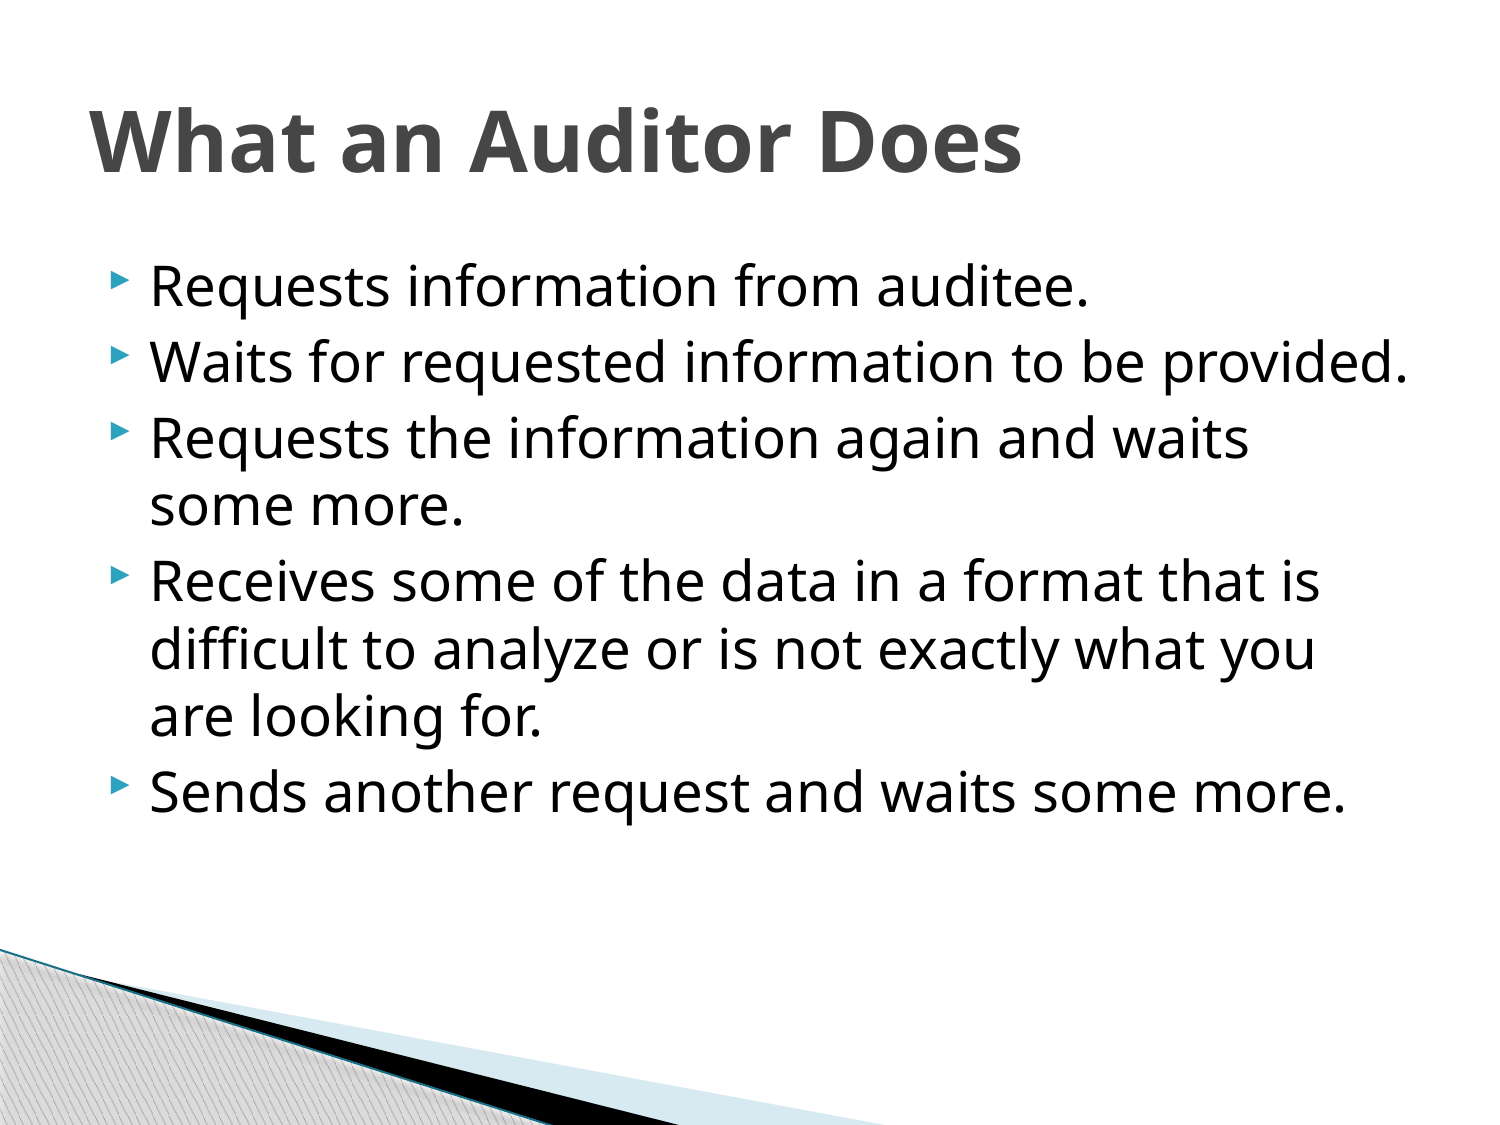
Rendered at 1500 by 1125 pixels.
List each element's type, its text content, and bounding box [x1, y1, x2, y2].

list Requests information from auditee. Waits for requested information to be provided. Requests the information again and waits some more. Receives some of the data in a format that is difficult to analyze or is not exactly what you are looking for. Sends another request and waits some more. [75, 243, 1425, 986]
title What an Auditor Does [75, 45, 1425, 233]
